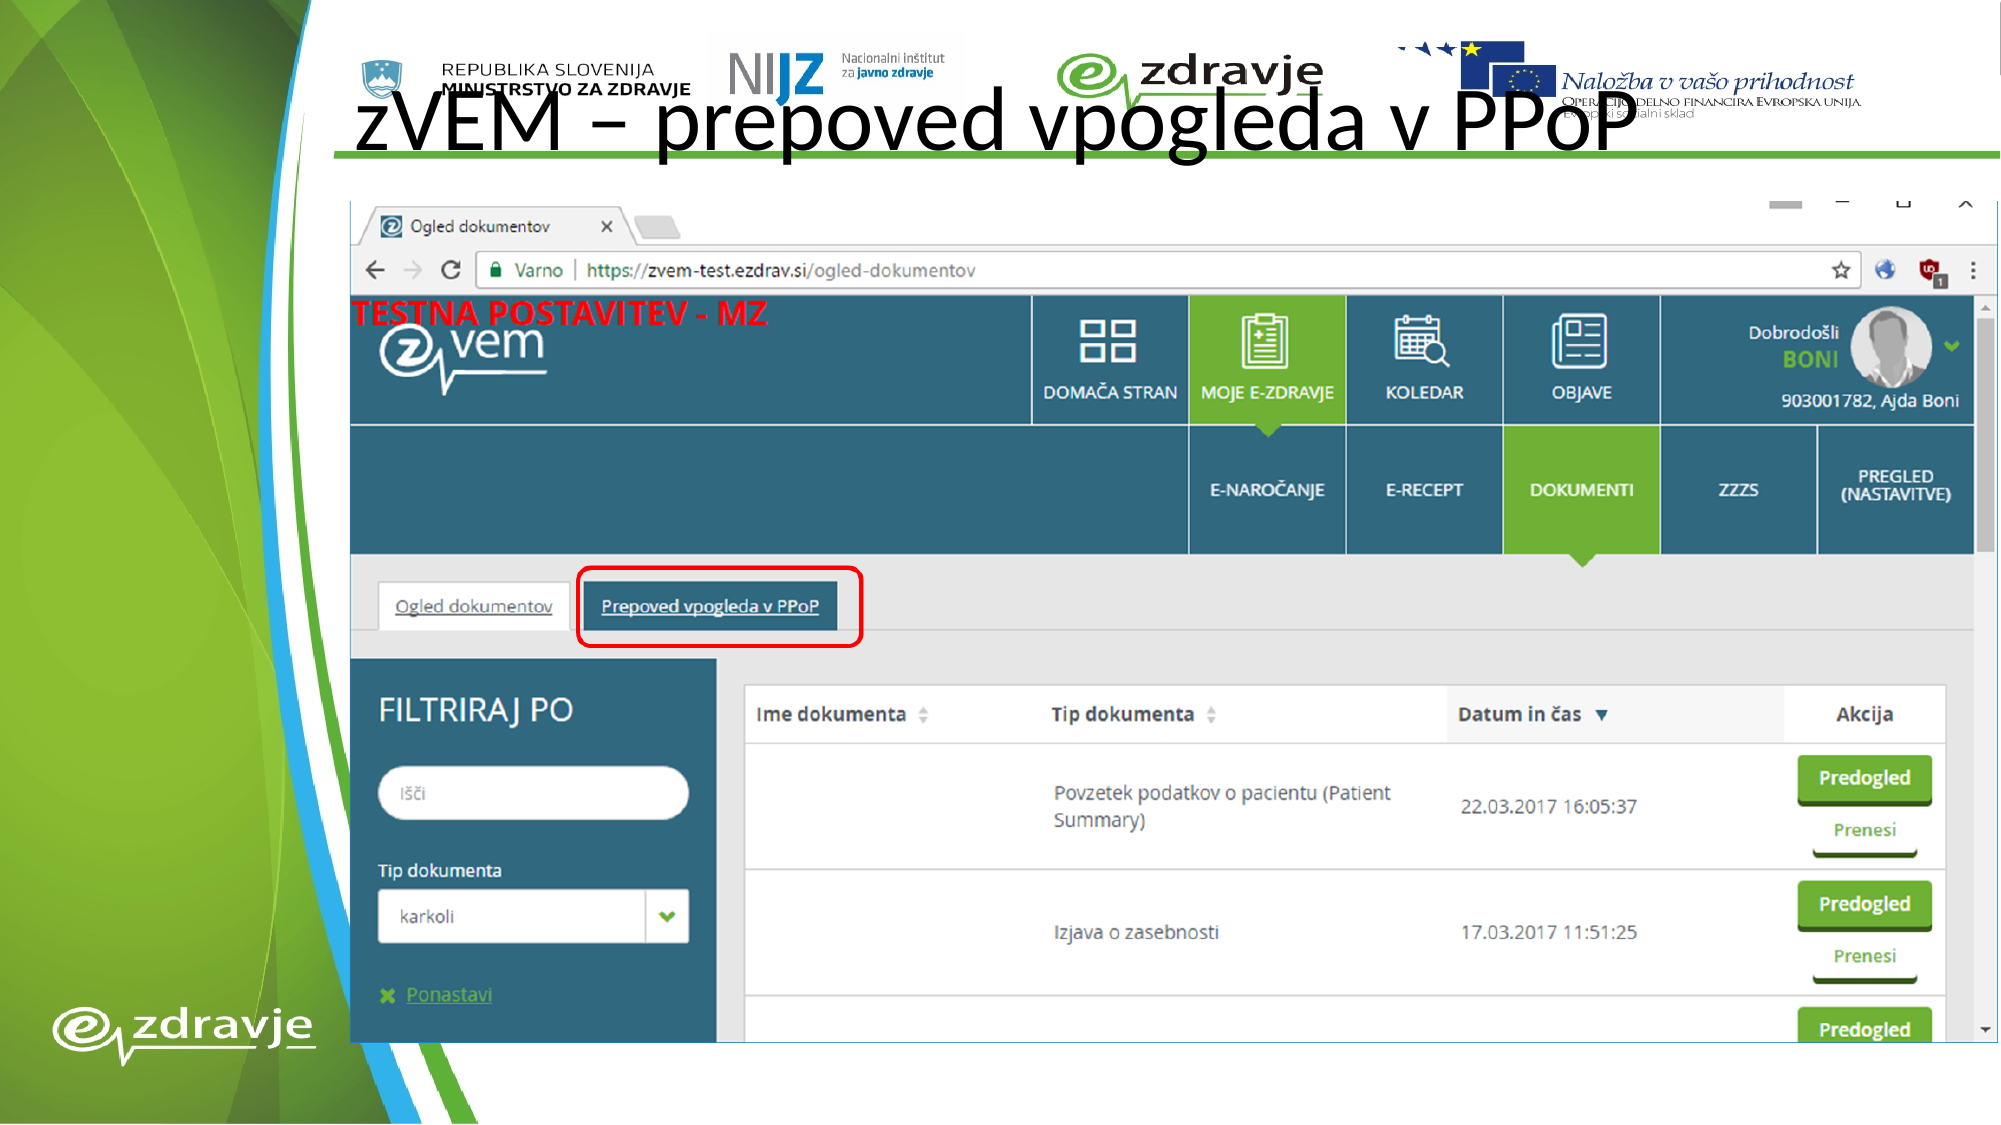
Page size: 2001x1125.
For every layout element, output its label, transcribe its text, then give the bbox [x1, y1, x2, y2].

picture [0, 0, 2001, 1125]
text_box zVEM – prepoved vpogleda v PPoP [99, 44, 1898, 231]
